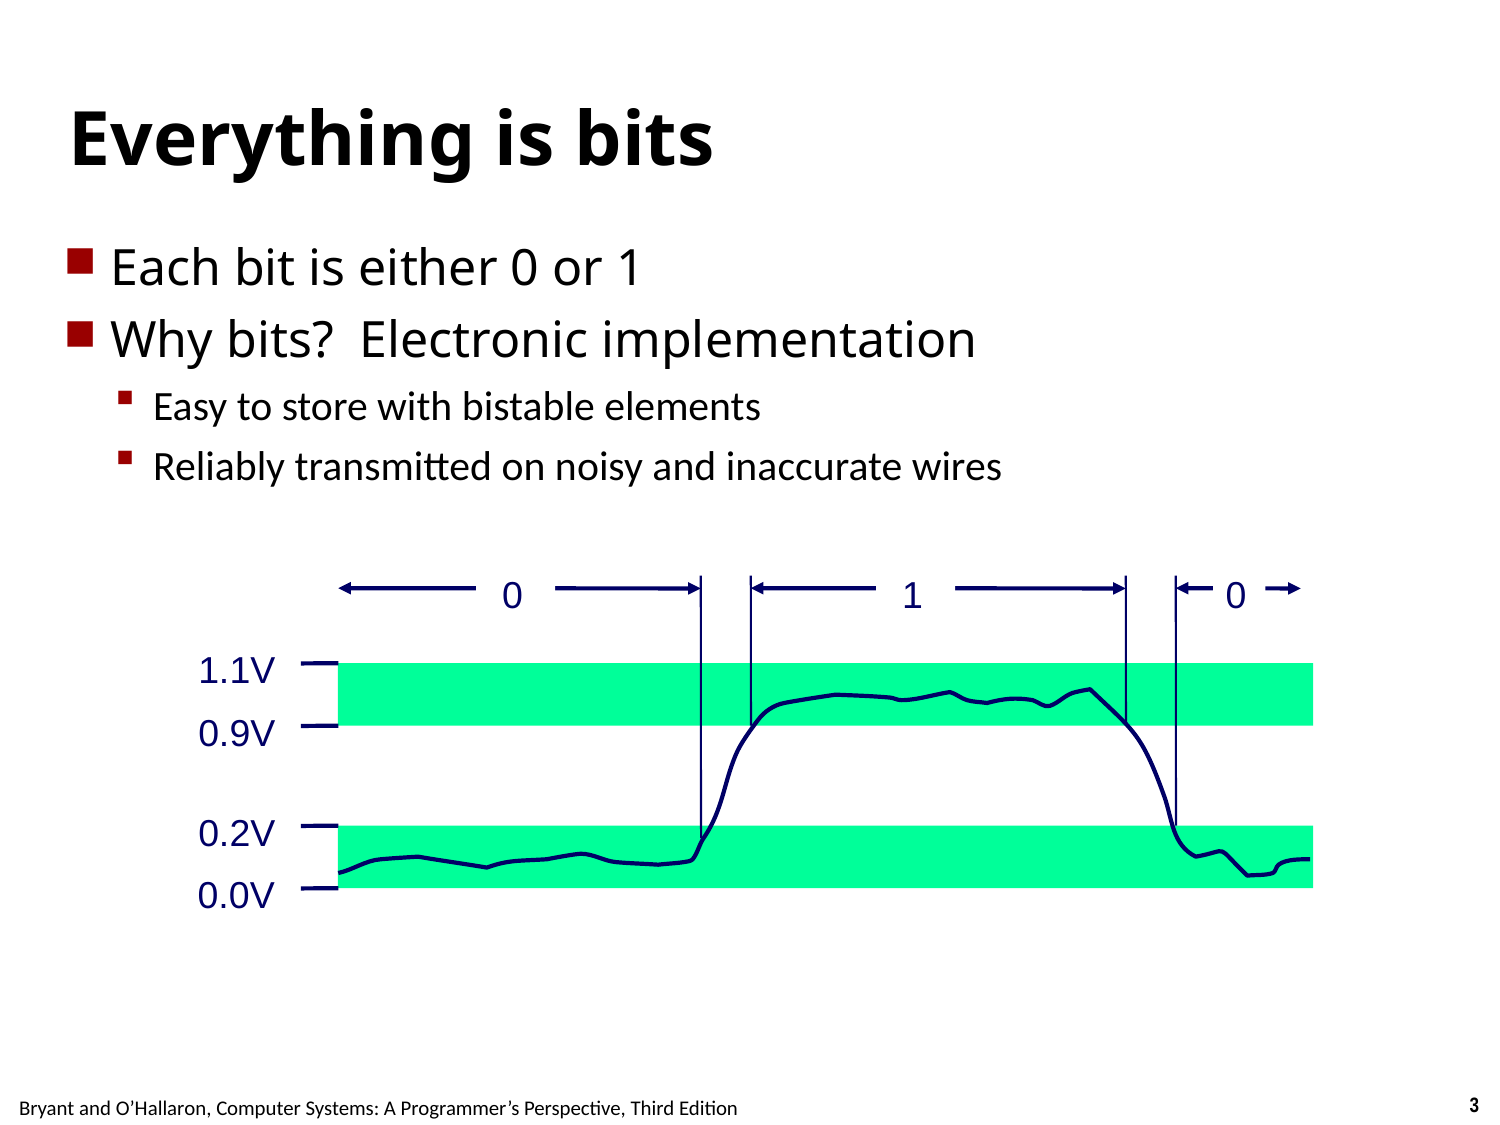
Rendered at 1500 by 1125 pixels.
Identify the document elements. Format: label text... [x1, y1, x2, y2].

list Each bit is either 0 or 1 Why bits? Electronic implementation Easy to store with bistable elements Reliably transmitted on noisy and inaccurate wires [62, 228, 1438, 1122]
title Everything is bits [62, 41, 1438, 228]
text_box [187, 562, 1314, 926]
